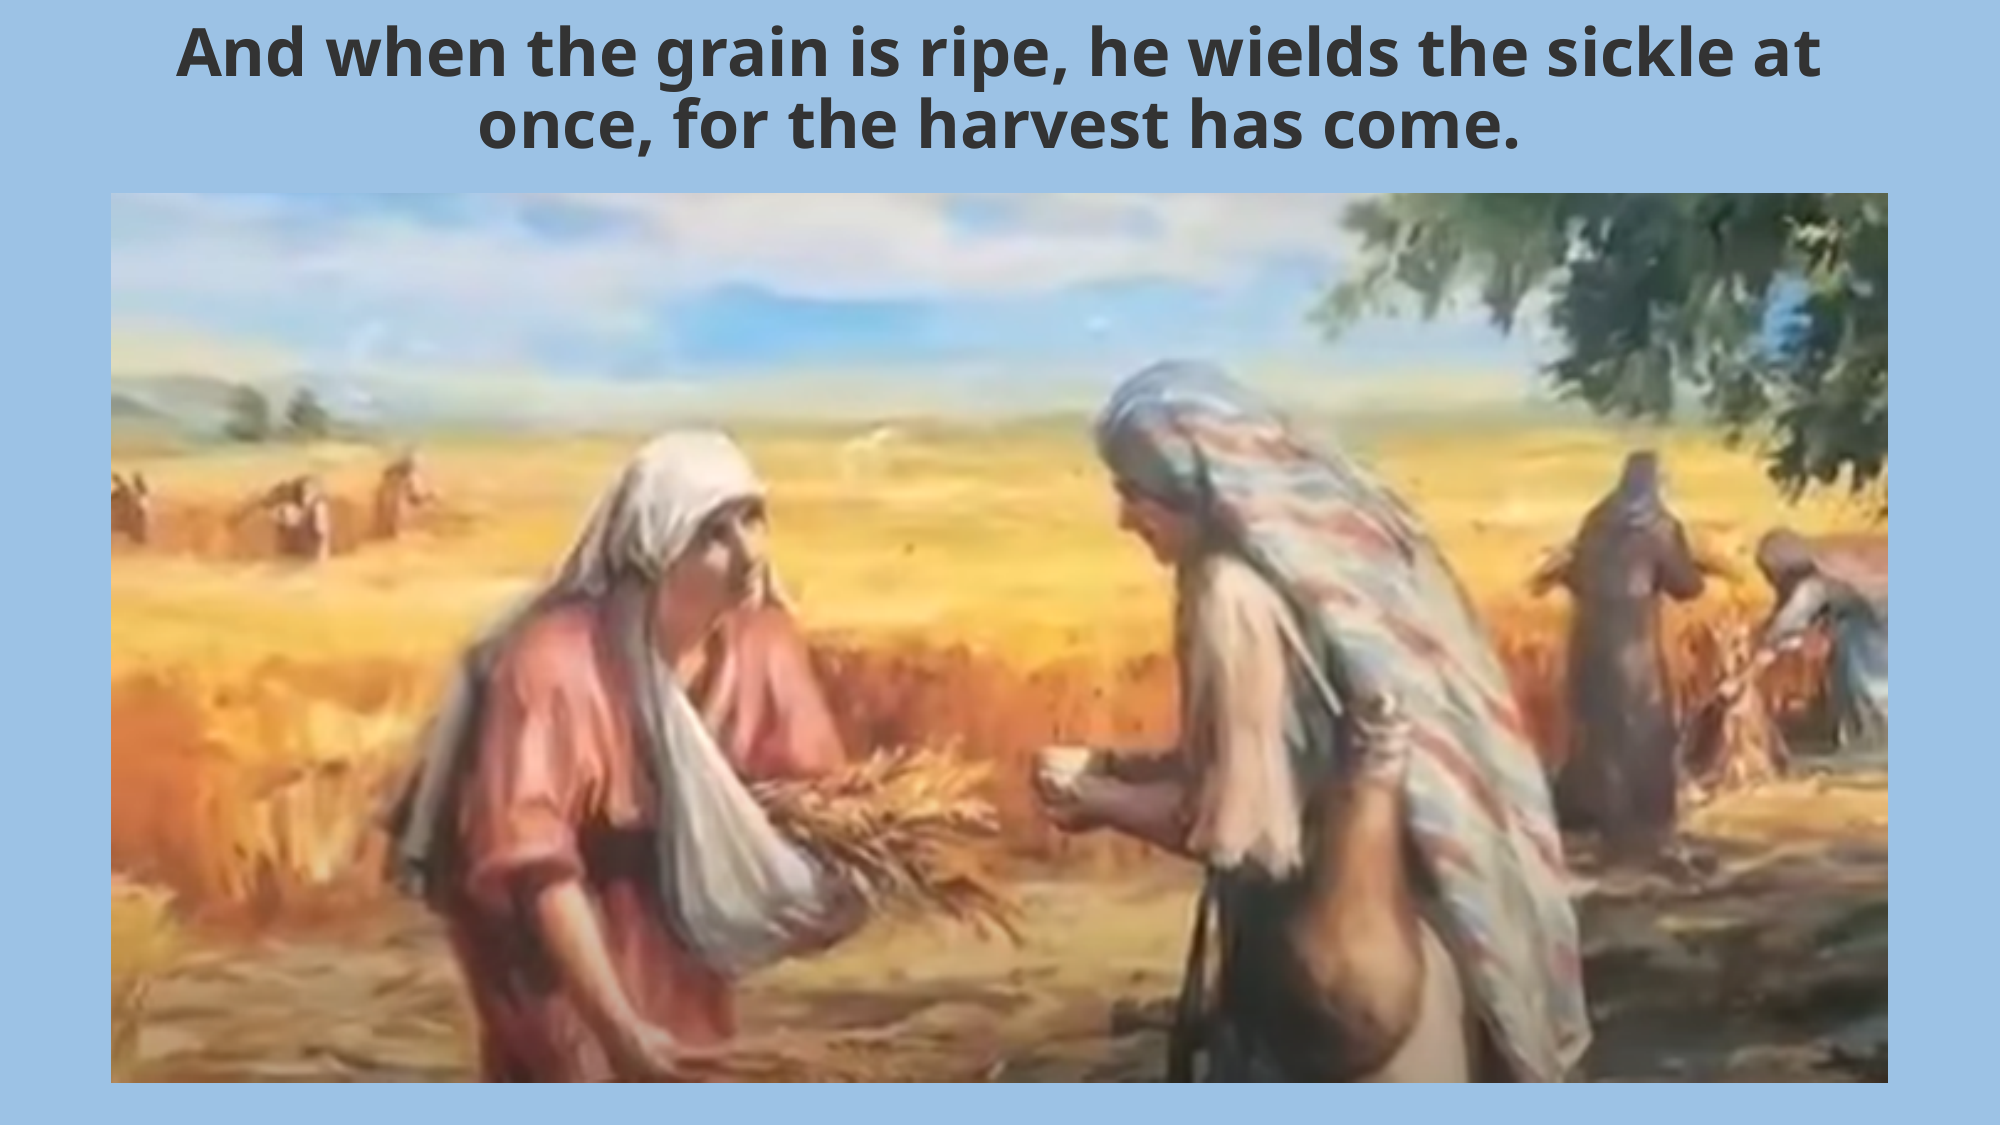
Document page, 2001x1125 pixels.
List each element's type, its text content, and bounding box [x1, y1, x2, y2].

picture [111, 192, 1889, 1083]
title And when the grain is ripe, he wields the sickle at once, for the harvest has come. [137, 20, 1863, 162]
